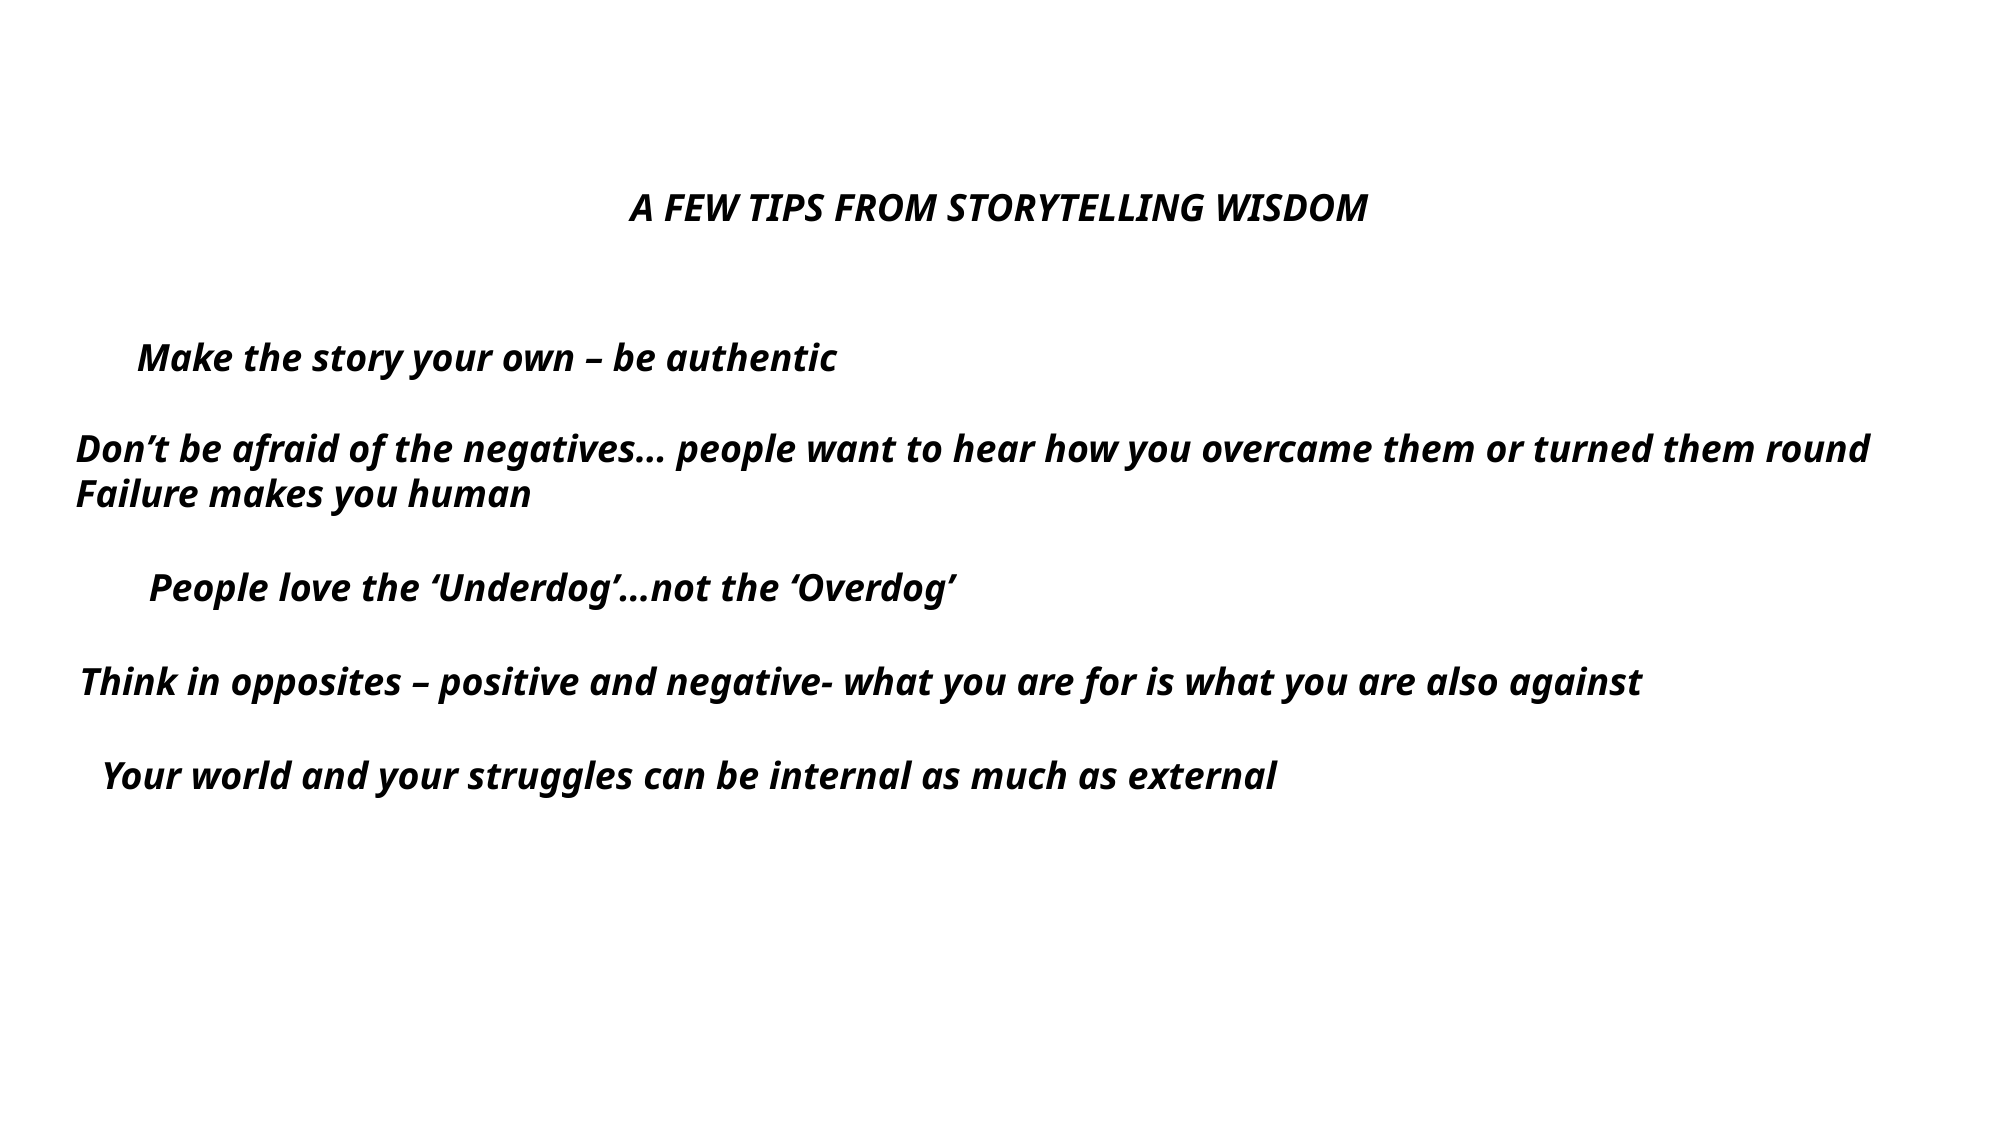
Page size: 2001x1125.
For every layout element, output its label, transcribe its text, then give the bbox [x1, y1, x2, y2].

text_box Don’t be afraid of the negatives… people want to hear how you overcame them or turned them round Failure makes you human [60, 417, 1888, 523]
text_box Think in opposites – positive and negative- what you are for is what you are also against [64, 650, 1660, 711]
text_box People love the ‘Underdog’…not the ‘Overdog’ [133, 556, 980, 617]
text_box Your world and your struggles can be internal as much as external [86, 744, 1313, 805]
text_box Make the story your own – be authentic [122, 327, 853, 387]
text_box A FEW TIPS FROM STORYTELLING WISDOM [615, 176, 1385, 236]
